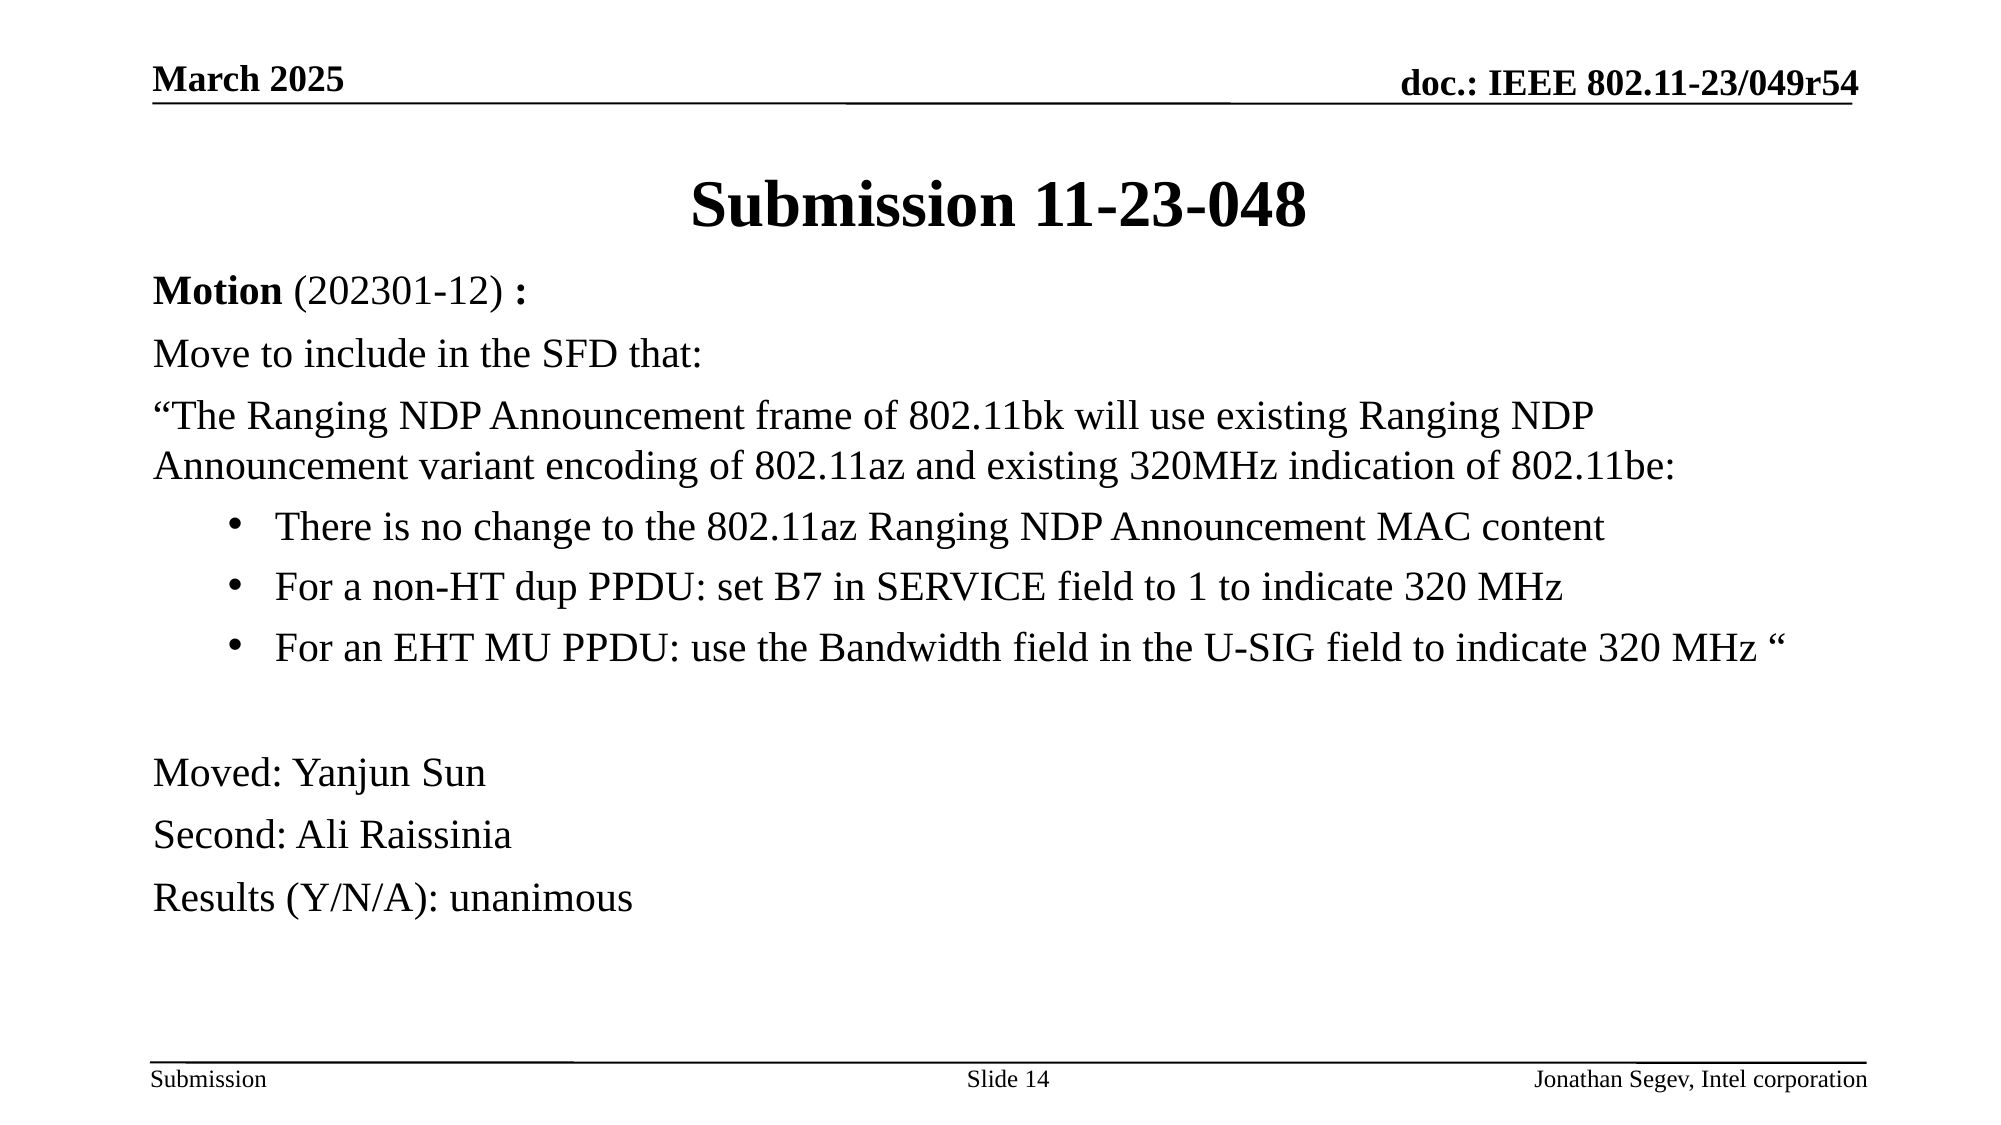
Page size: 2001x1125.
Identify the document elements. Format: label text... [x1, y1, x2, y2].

slide_number Slide 14 [950, 1061, 1067, 1123]
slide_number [152, 54, 563, 100]
footer Jonathan Segev, Intel corporation [1171, 1061, 1869, 1093]
title Submission 11-23-048 [149, 112, 1850, 288]
list Motion (202301-12) : Move to include in the SFD that: “The Ranging NDP Announcement frame of 802.11bk will use existing Ranging NDP Announcement variant encoding of 802.11az and existing 320MHz indication of 802.11be: There is no change to the 802.11az Ranging NDP Announcement MAC content For a non-HT dup PPDU: set B7 in SERVICE field to 1 to indicate 320 MHz For an EHT MU PPDU: use the Bandwidth field in the U-SIG field to indicate 320 MHz “ Moved: Yanjun Sun Second: Ali Raissinia Results (Y/N/A): unanimous [137, 255, 1838, 1000]
